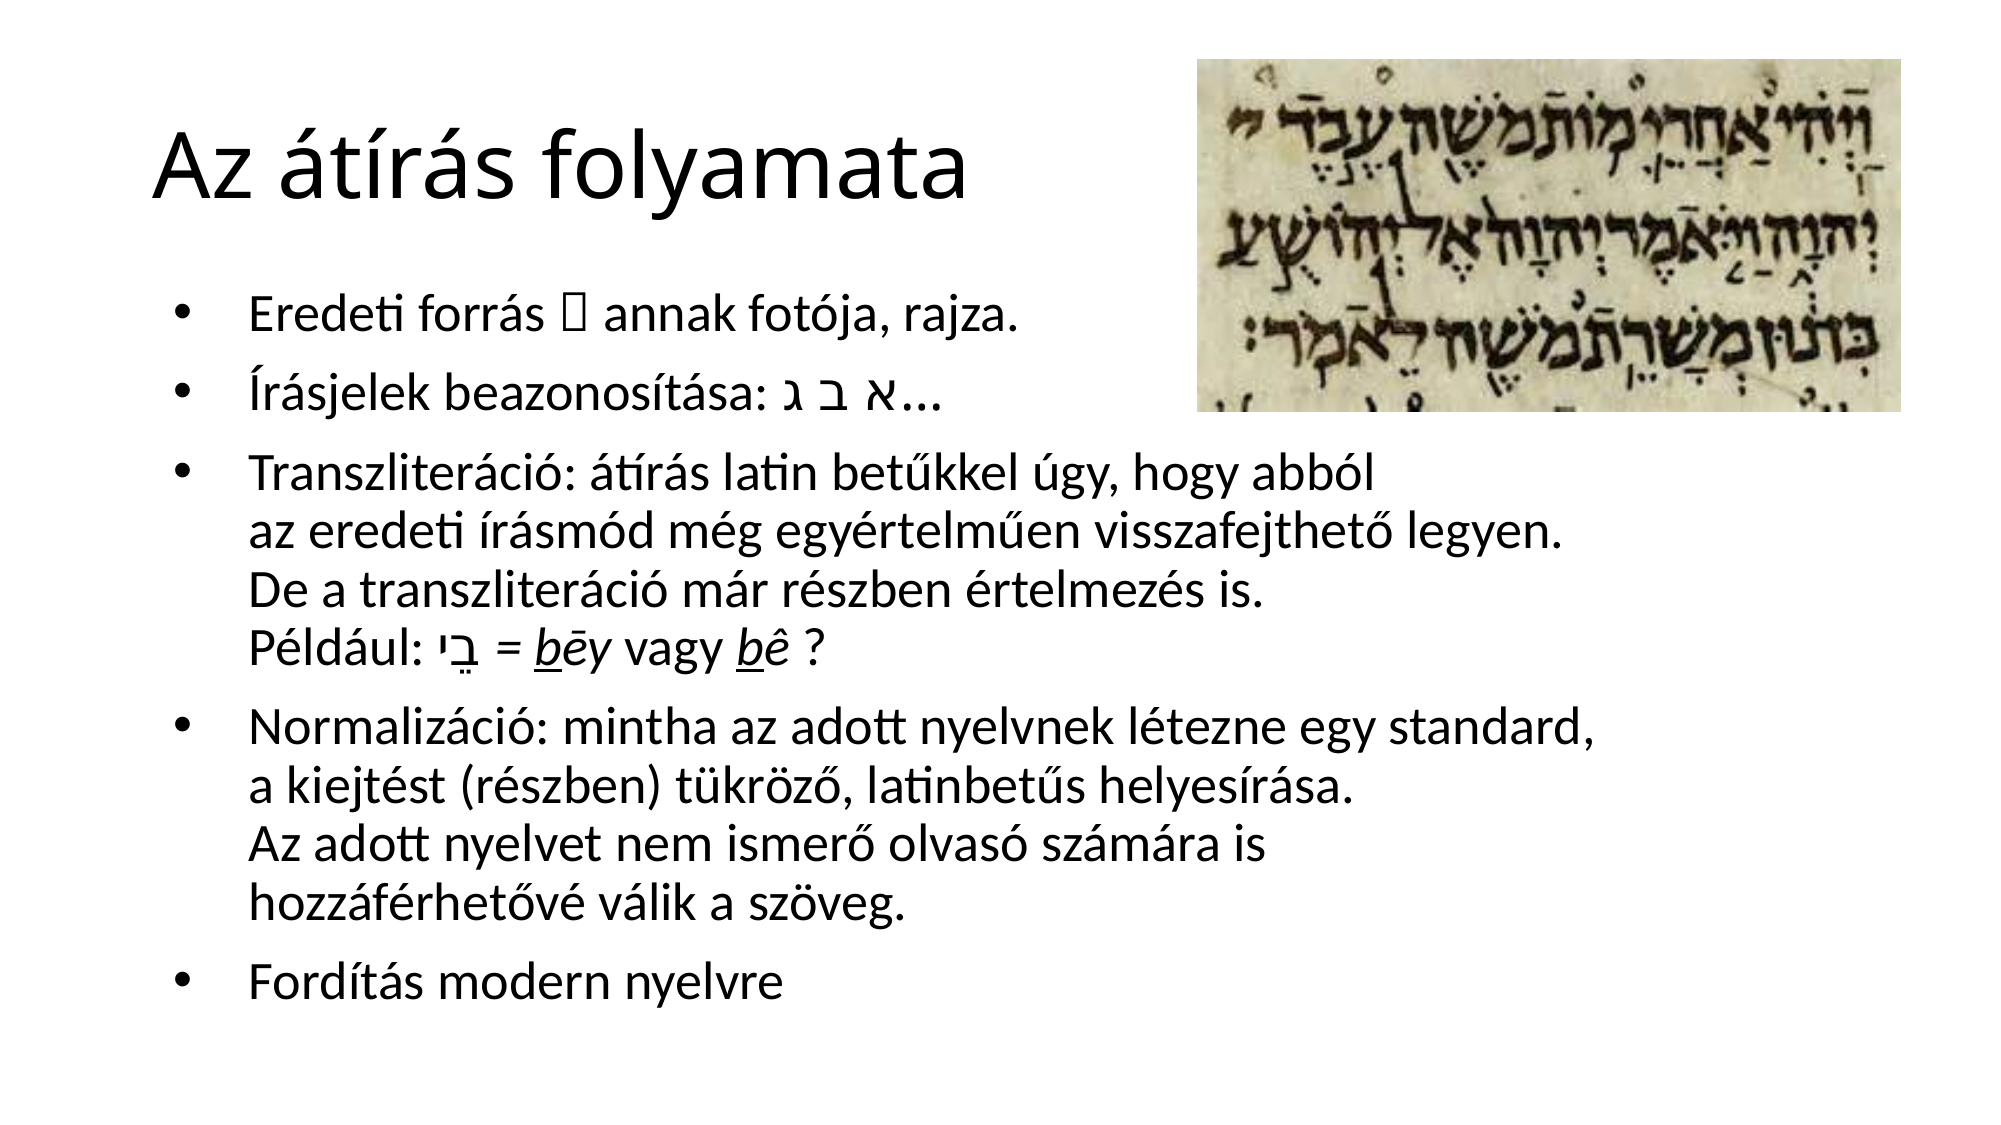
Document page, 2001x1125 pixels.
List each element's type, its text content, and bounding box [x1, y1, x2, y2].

picture [1197, 59, 1901, 412]
list Eredeti forrás  annak fotója, rajza. Írásjelek beazonosítása: א ב ג… Transzliteráció: átírás latin betűkkel úgy, hogy abból az eredeti írásmód még egyértelműen visszafejthető legyen. De a transzliteráció már részben értelmezés is. Például: בֵי = bēy vagy bê ? Normalizáció: mintha az adott nyelvnek létezne egy standard, a kiejtést (részben) tükröző, latinbetűs helyesírása. Az adott nyelvet nem ismerő olvasó számára is hozzáférhetővé válik a szöveg. Fordítás modern nyelvre [158, 277, 1675, 1094]
title Az átírás folyamata [137, 59, 1197, 278]
